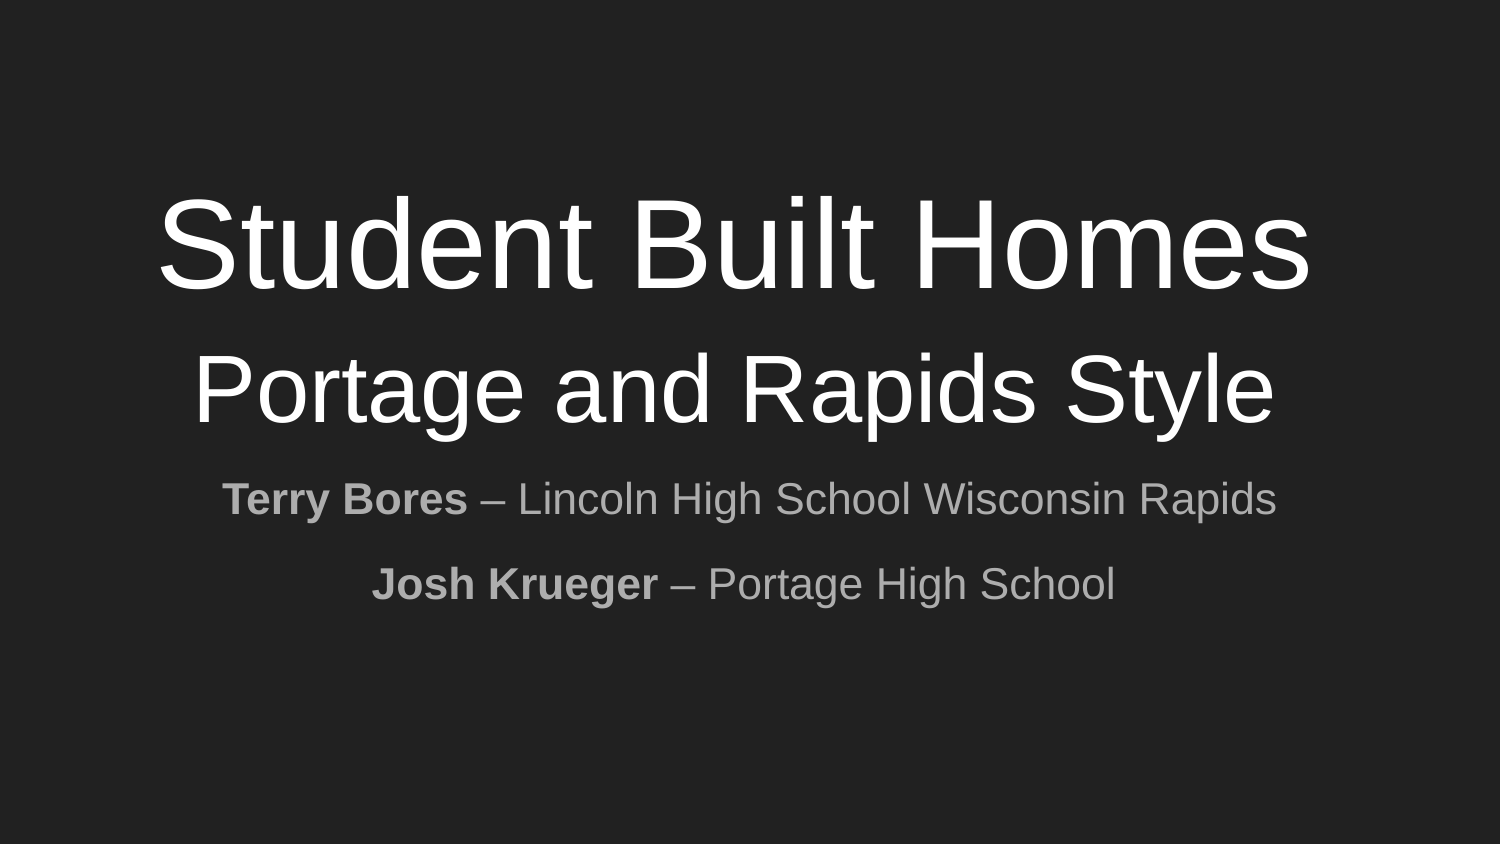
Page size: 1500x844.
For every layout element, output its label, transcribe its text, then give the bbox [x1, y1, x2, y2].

title Student Built Homes Portage and Rapids Style [51, 122, 1449, 459]
subtitle Terry Bores – Lincoln High School Wisconsin Rapids Josh Krueger – Portage High School [51, 464, 1449, 595]
